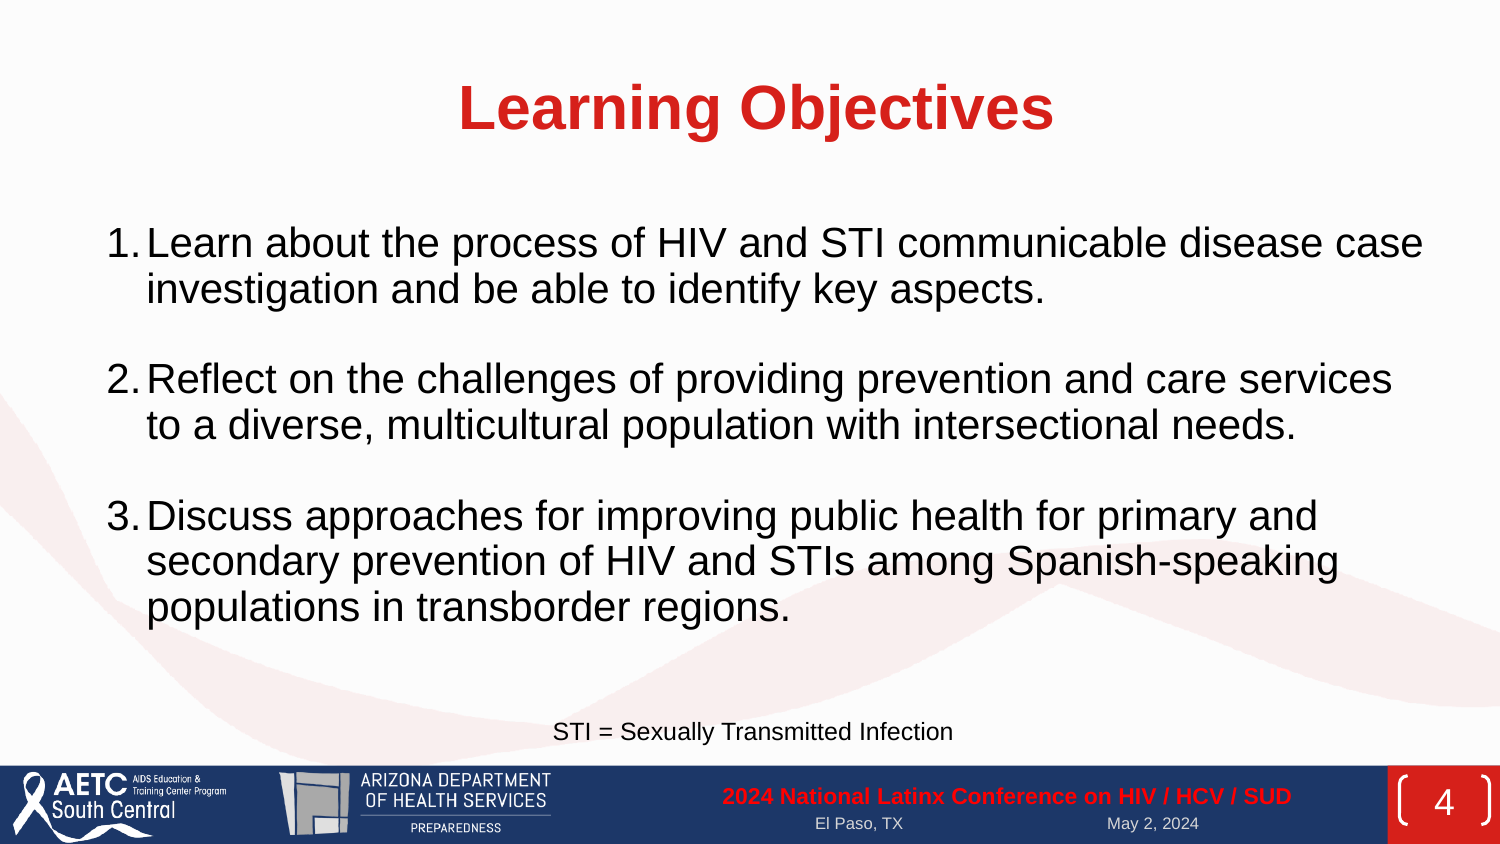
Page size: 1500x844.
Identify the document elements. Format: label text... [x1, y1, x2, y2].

text_box STI = Sexually Transmitted Infection [537, 707, 976, 753]
picture [12, 770, 227, 844]
slide_number 4 [1397, 774, 1492, 827]
picture [279, 771, 552, 836]
title Learning Objectives [75, 33, 1440, 175]
list Learn about the process of HIV and STI communicable disease case investigation and be able to identify key aspects. Reflect on the challenges of providing prevention and care services to a diverse, multicultural population with intersectional needs. Discuss approaches for improving public health for primary and secondary prevention of HIV and STIs among Spanish-speaking populations in transborder regions. [75, 213, 1440, 735]
text_box 2024 National Latinx Conference on HIV / HCV / SUD El Paso, TX May 2, 2024 [635, 760, 1379, 844]
